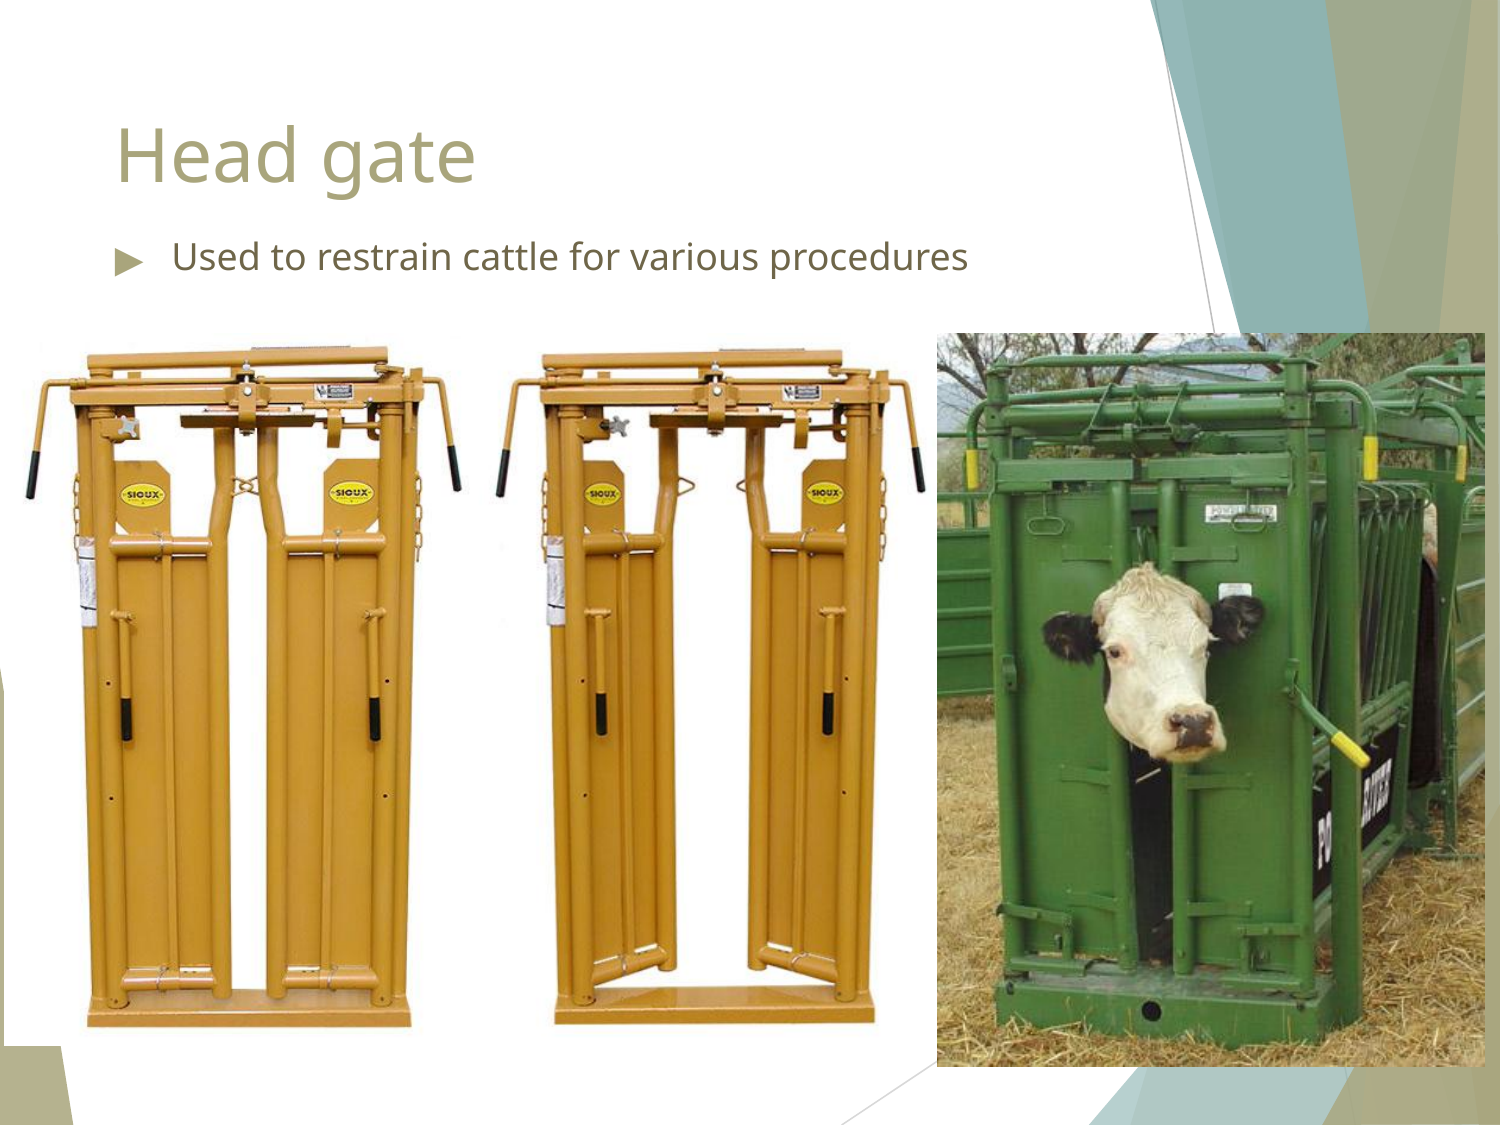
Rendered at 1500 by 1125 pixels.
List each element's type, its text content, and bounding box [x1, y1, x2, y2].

picture [4, 333, 1485, 1067]
title Head gate [99, 99, 1142, 213]
list Used to restrain cattle for various procedures [99, 225, 1142, 332]
